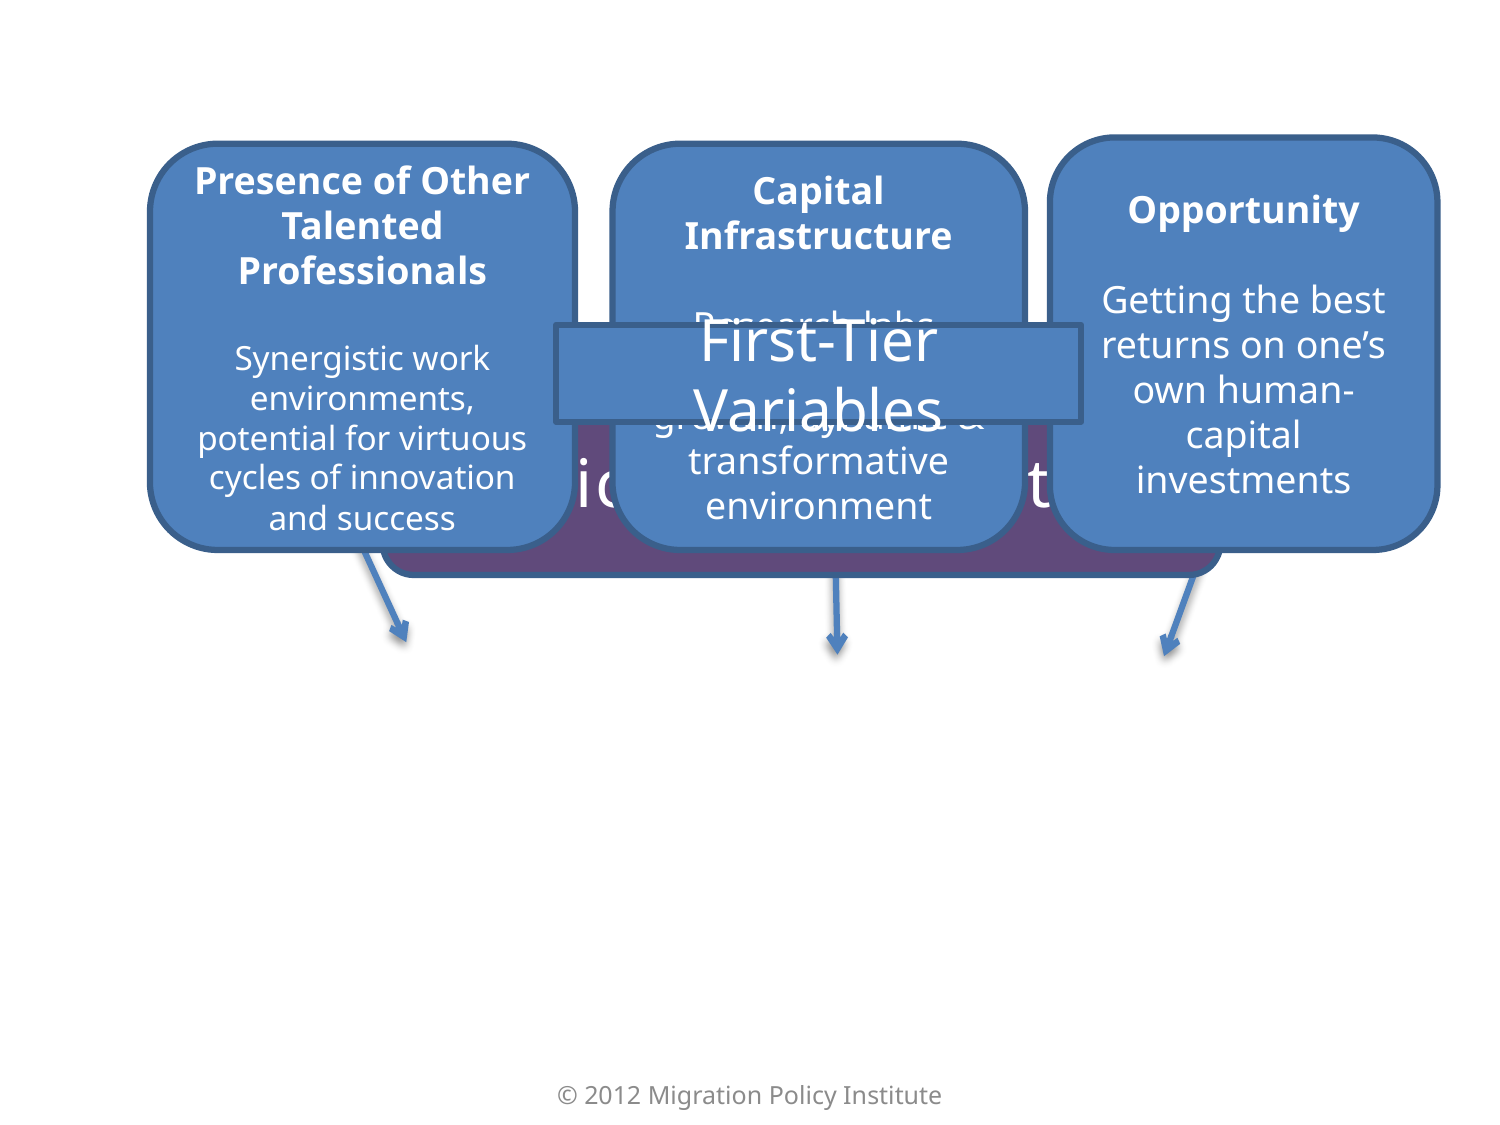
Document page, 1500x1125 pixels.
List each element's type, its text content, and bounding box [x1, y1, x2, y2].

text_box Capital Infrastructure Research labs, professional growth, dynamic & transformative environment [609, 425, 1029, 554]
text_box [1163, 505, 1219, 657]
text_box Capital Infrastructure Research labs, professional growth, dynamic & transformative environment [609, 140, 1029, 322]
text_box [834, 505, 838, 655]
text_box © 2012 Migration Policy Institute [512, 1065, 988, 1125]
text_box Choice of Destination [843, 425, 1156, 579]
text_box Presence of Other Talented Professionals Synergistic work environments, potential for virtuous cycles of innovation and success [146, 140, 579, 554]
text_box First-Tier Variables [553, 322, 1084, 425]
text_box Opportunity Getting the best returns on one’s own human-capital investments [1046, 134, 1441, 554]
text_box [343, 505, 407, 643]
text_box Choice of Destination [412, 425, 827, 579]
